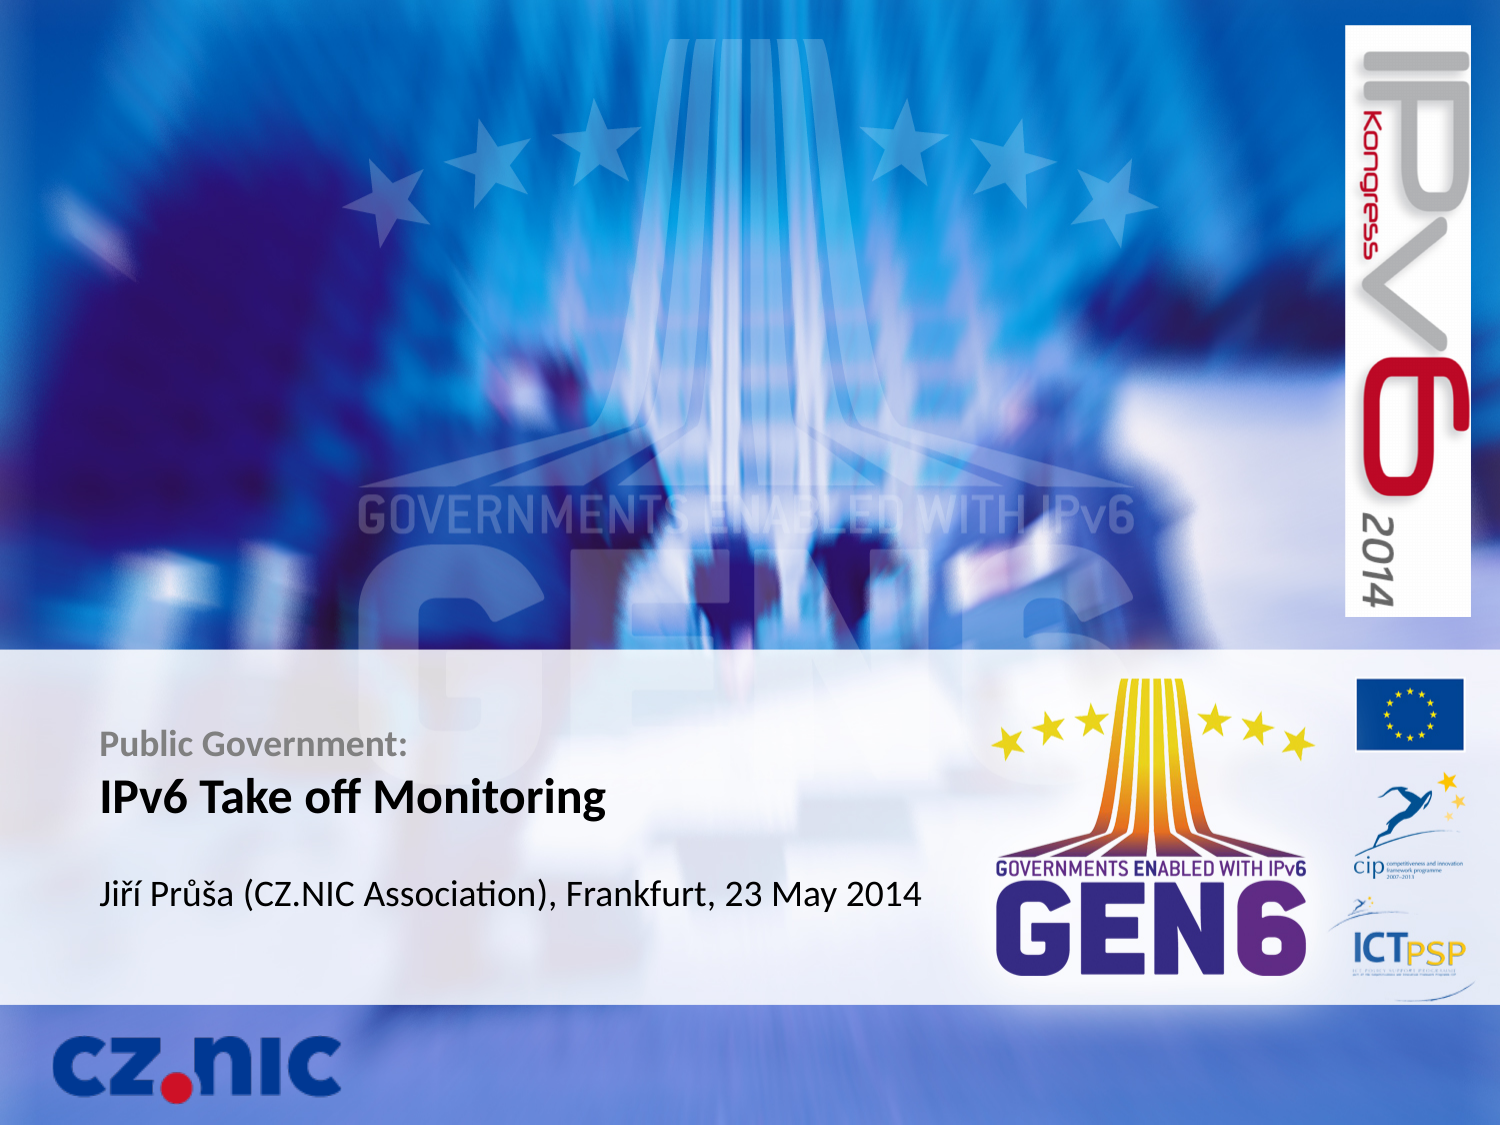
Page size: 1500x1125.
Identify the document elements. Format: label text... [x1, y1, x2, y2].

text_box Public Government: IPv6 Take off Monitoring Jiří Průša (CZ.NIC Association), Frankfurt, 23 May 2014 [84, 711, 937, 921]
picture [0, 0, 1500, 1125]
